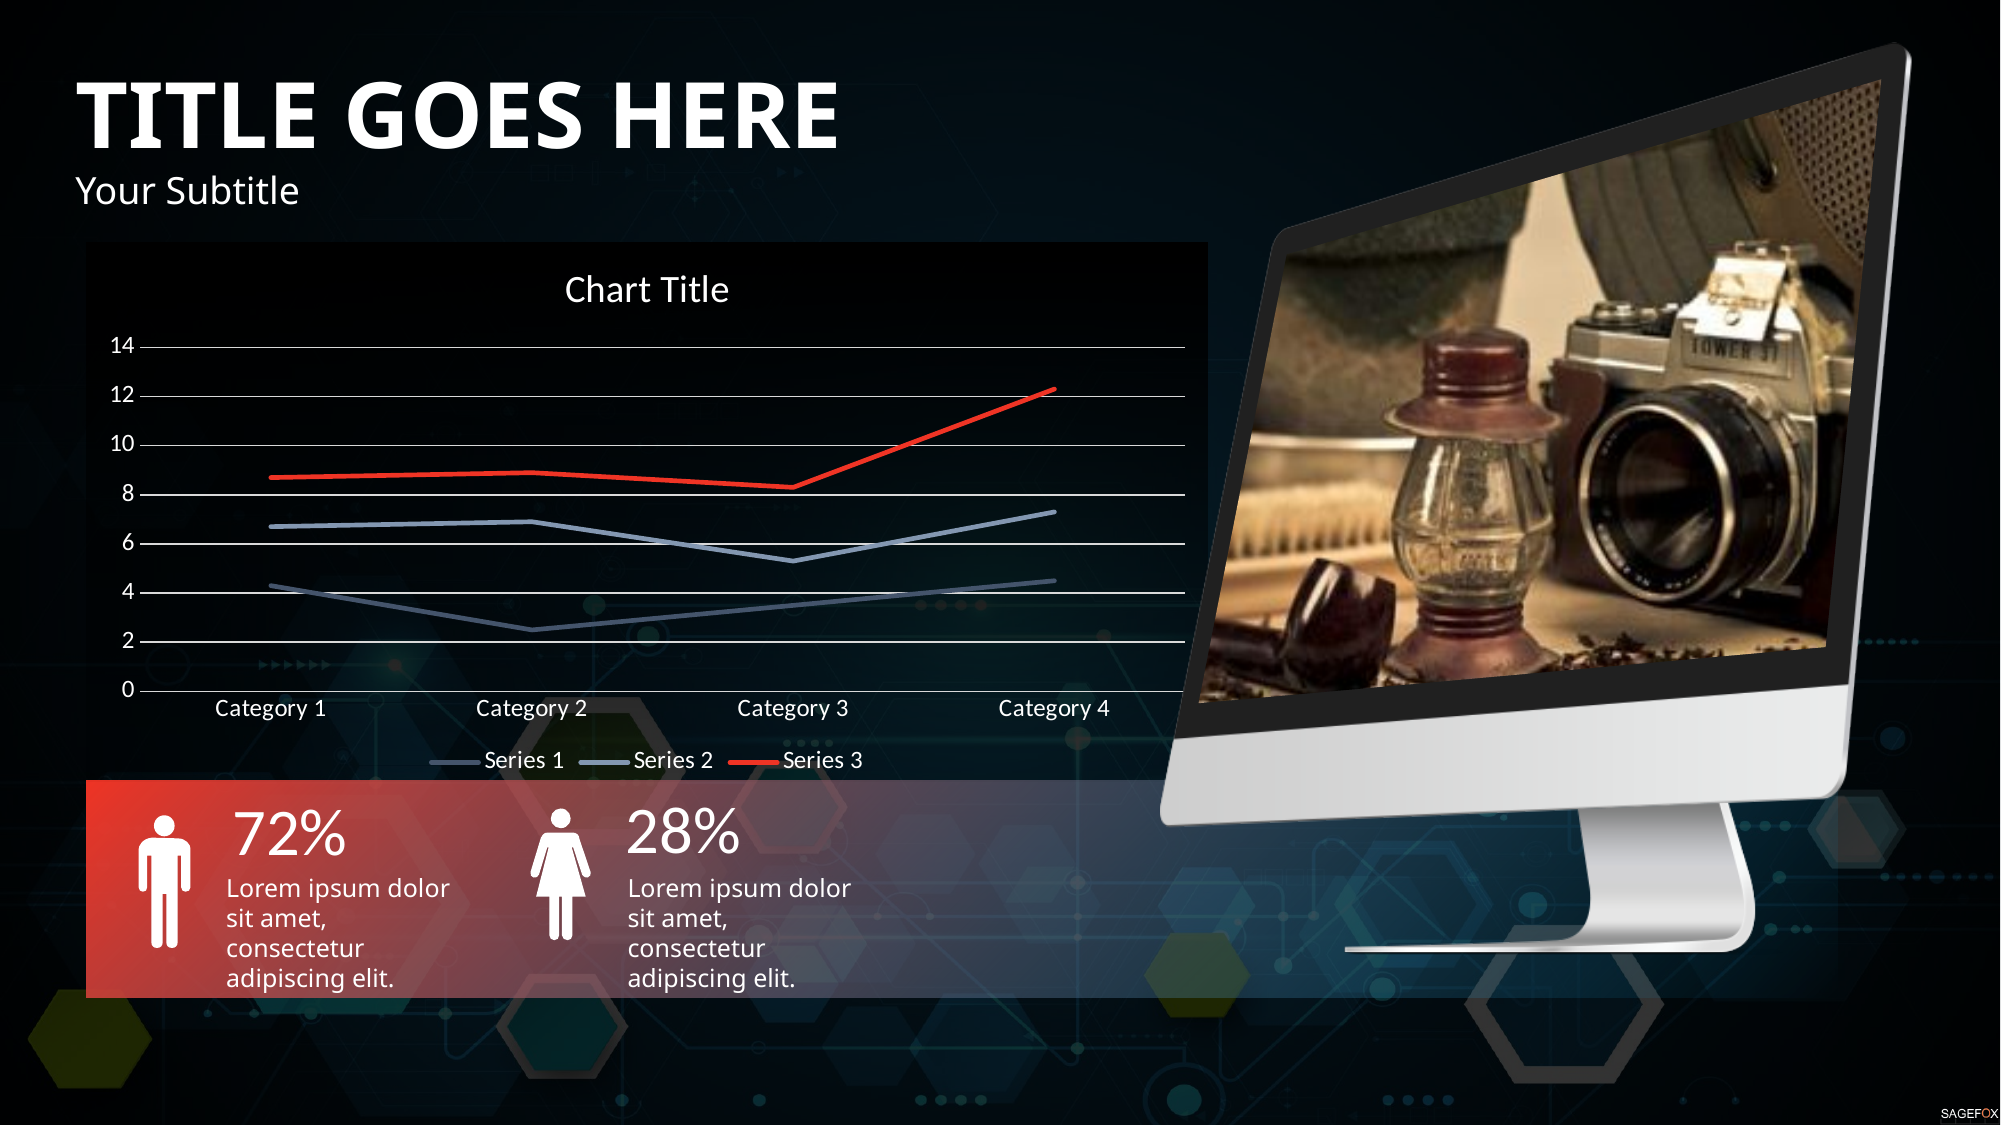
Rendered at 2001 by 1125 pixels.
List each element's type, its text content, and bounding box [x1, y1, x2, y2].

text_box TITLE GOES HERE Your Subtitle [60, 49, 1036, 220]
text_box 72% [211, 782, 369, 865]
chart [86, 242, 1160, 782]
text_box [86, 782, 211, 998]
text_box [138, 815, 191, 948]
text_box [369, 782, 612, 998]
text_box 28% [605, 782, 762, 875]
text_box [529, 808, 592, 941]
picture [0, 0, 2001, 1125]
text_box [762, 782, 1160, 998]
text_box Lorem ipsum dolor sit amet, consectetur adipiscing elit. [211, 865, 468, 1000]
text_box Lorem ipsum dolor sit amet, consectetur adipiscing elit. [612, 865, 869, 1000]
